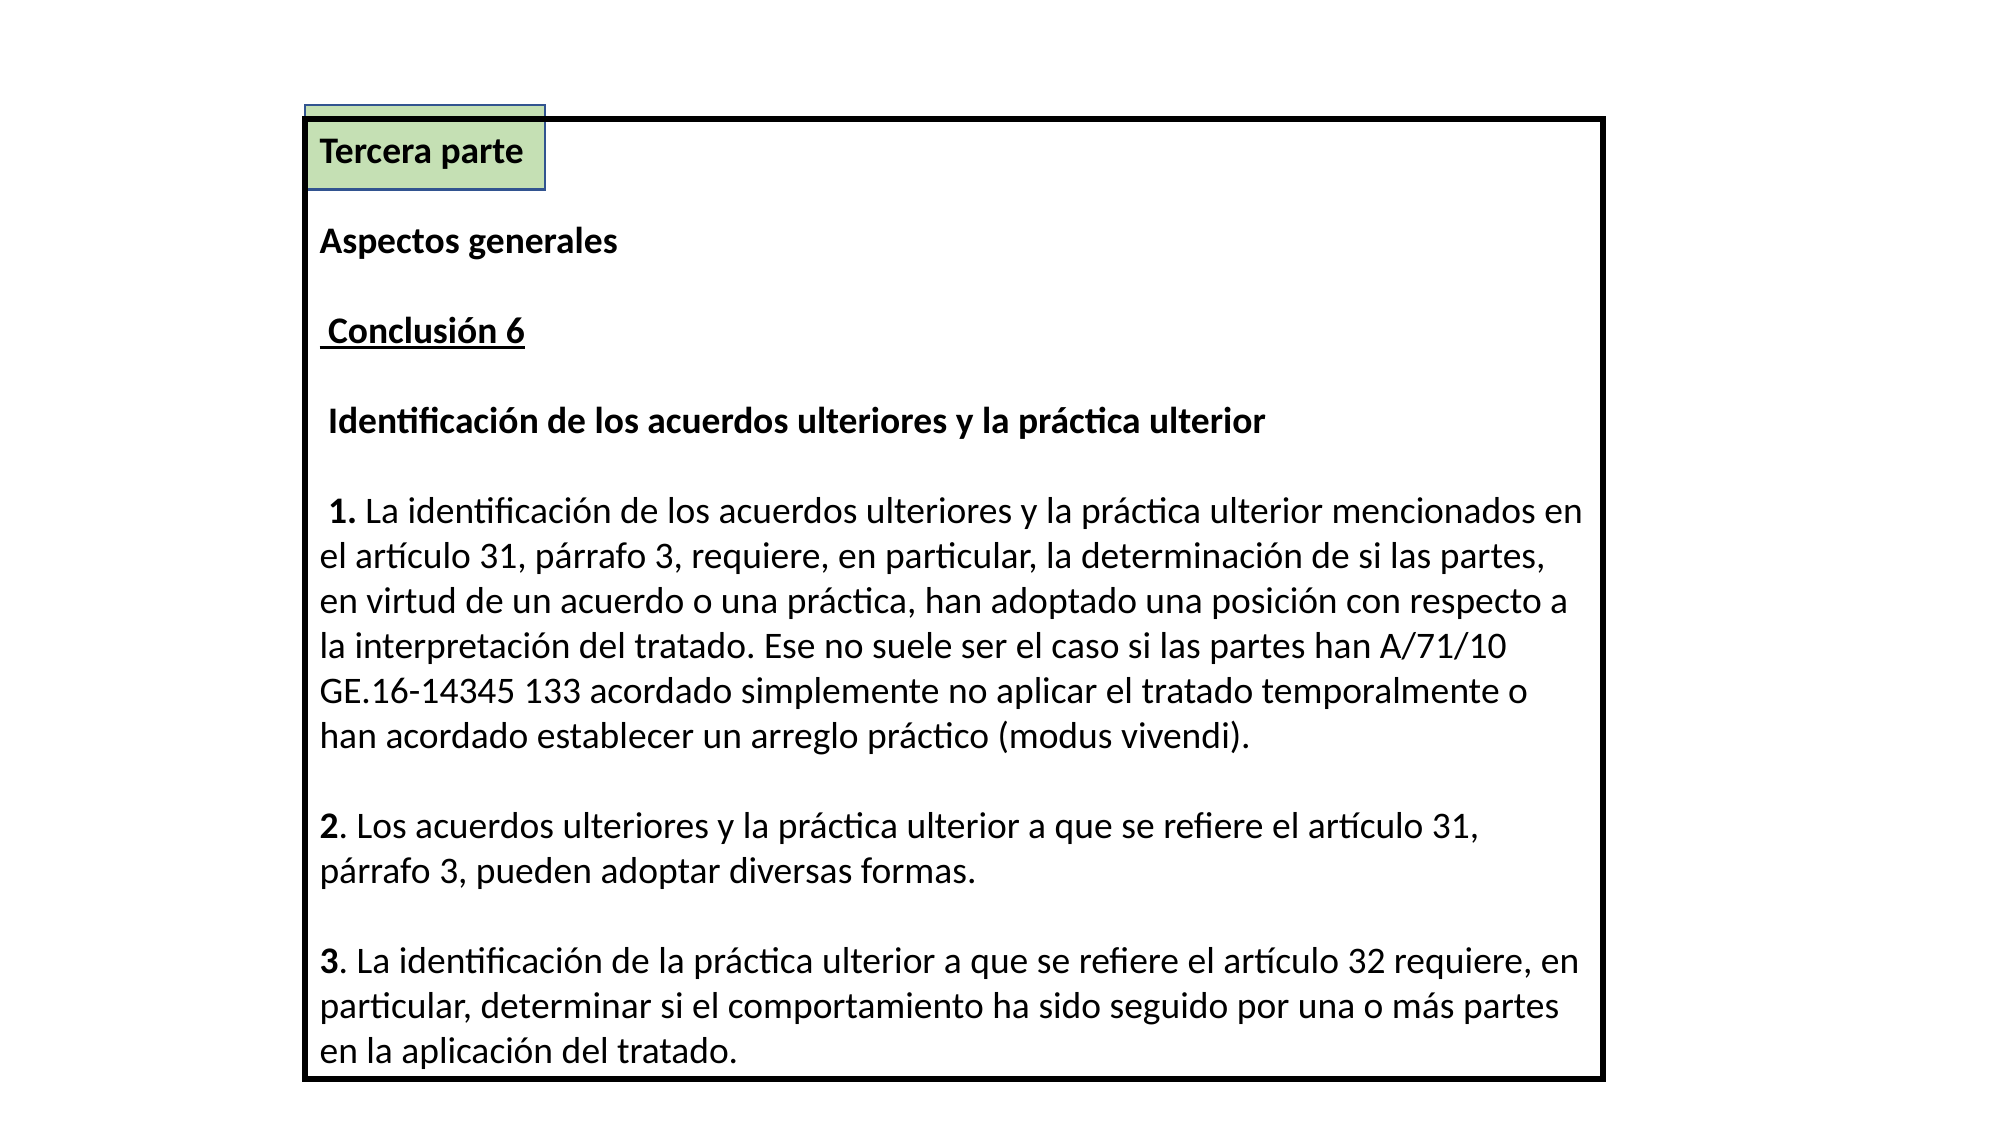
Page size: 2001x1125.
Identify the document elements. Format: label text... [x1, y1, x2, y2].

text_box Tercera parte Aspectos generales Conclusión 6 Identificación de los acuerdos ulteriores y la práctica ulterior 1. La identificación de los acuerdos ulteriores y la práctica ulterior mencionados en el artículo 31, párrafo 3, requiere, en particular, la determinación de si las partes, en virtud de un acuerdo o una práctica, han adoptado una posición con respecto a la interpretación del tratado. Ese no suele ser el caso si las partes han A/71/10 GE.16-14345 133 acordado simplemente no aplicar el tratado temporalmente o han acordado establecer un arreglo práctico (modus vivendi). 2. Los acuerdos ulteriores y la práctica ulterior a que se refiere el artículo 31, párrafo 3, pueden adoptar diversas formas. 3. La identificación de la práctica ulterior a que se refiere el artículo 32 requiere, en particular, determinar si el comportamiento ha sido seguido por una o más partes en la aplicación del tratado. [304, 118, 1603, 1079]
text_box [304, 104, 546, 118]
